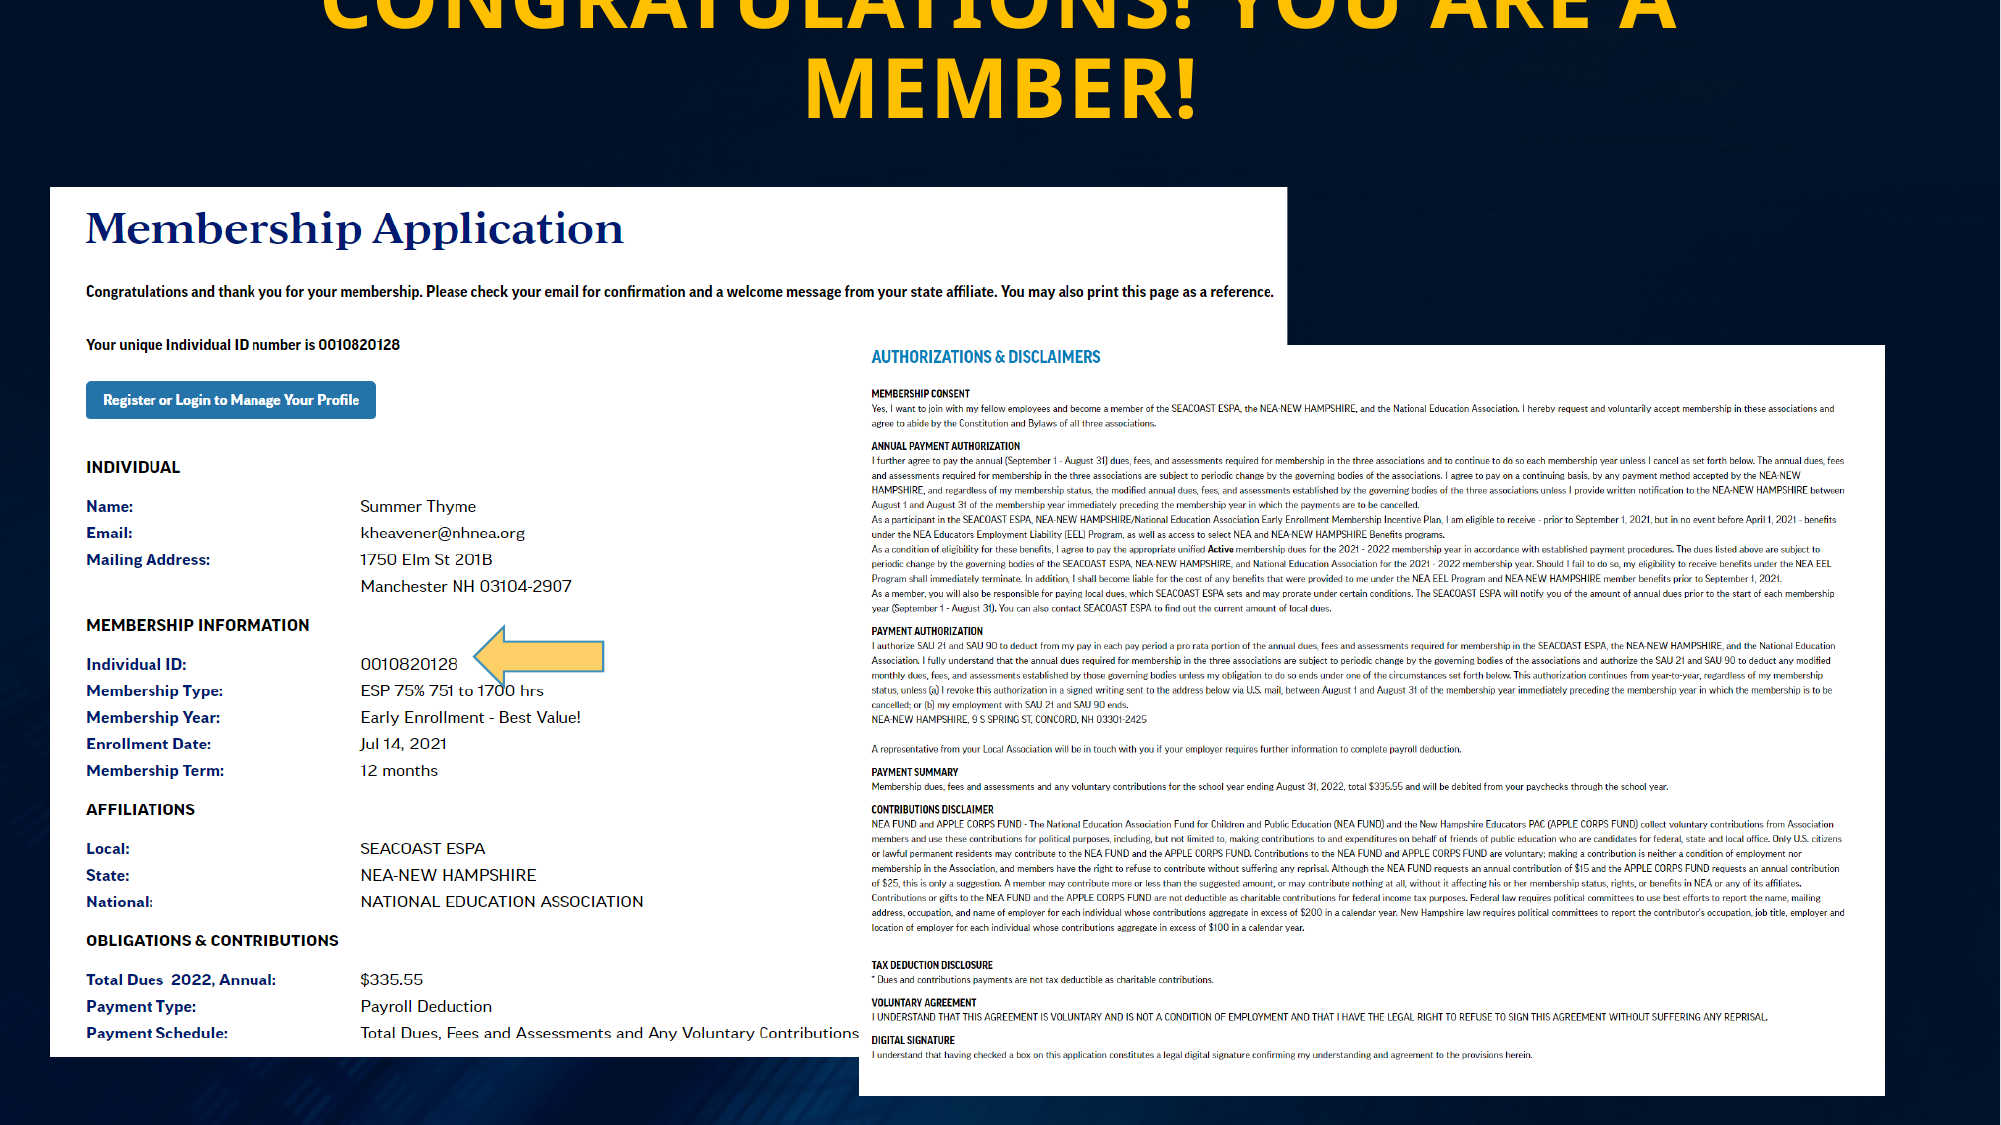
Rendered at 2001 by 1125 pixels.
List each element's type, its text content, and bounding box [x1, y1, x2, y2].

picture [0, 0, 2001, 1125]
title CONGRATULATIONS! YOU ARE A MEMBER! [112, 12, 1888, 144]
